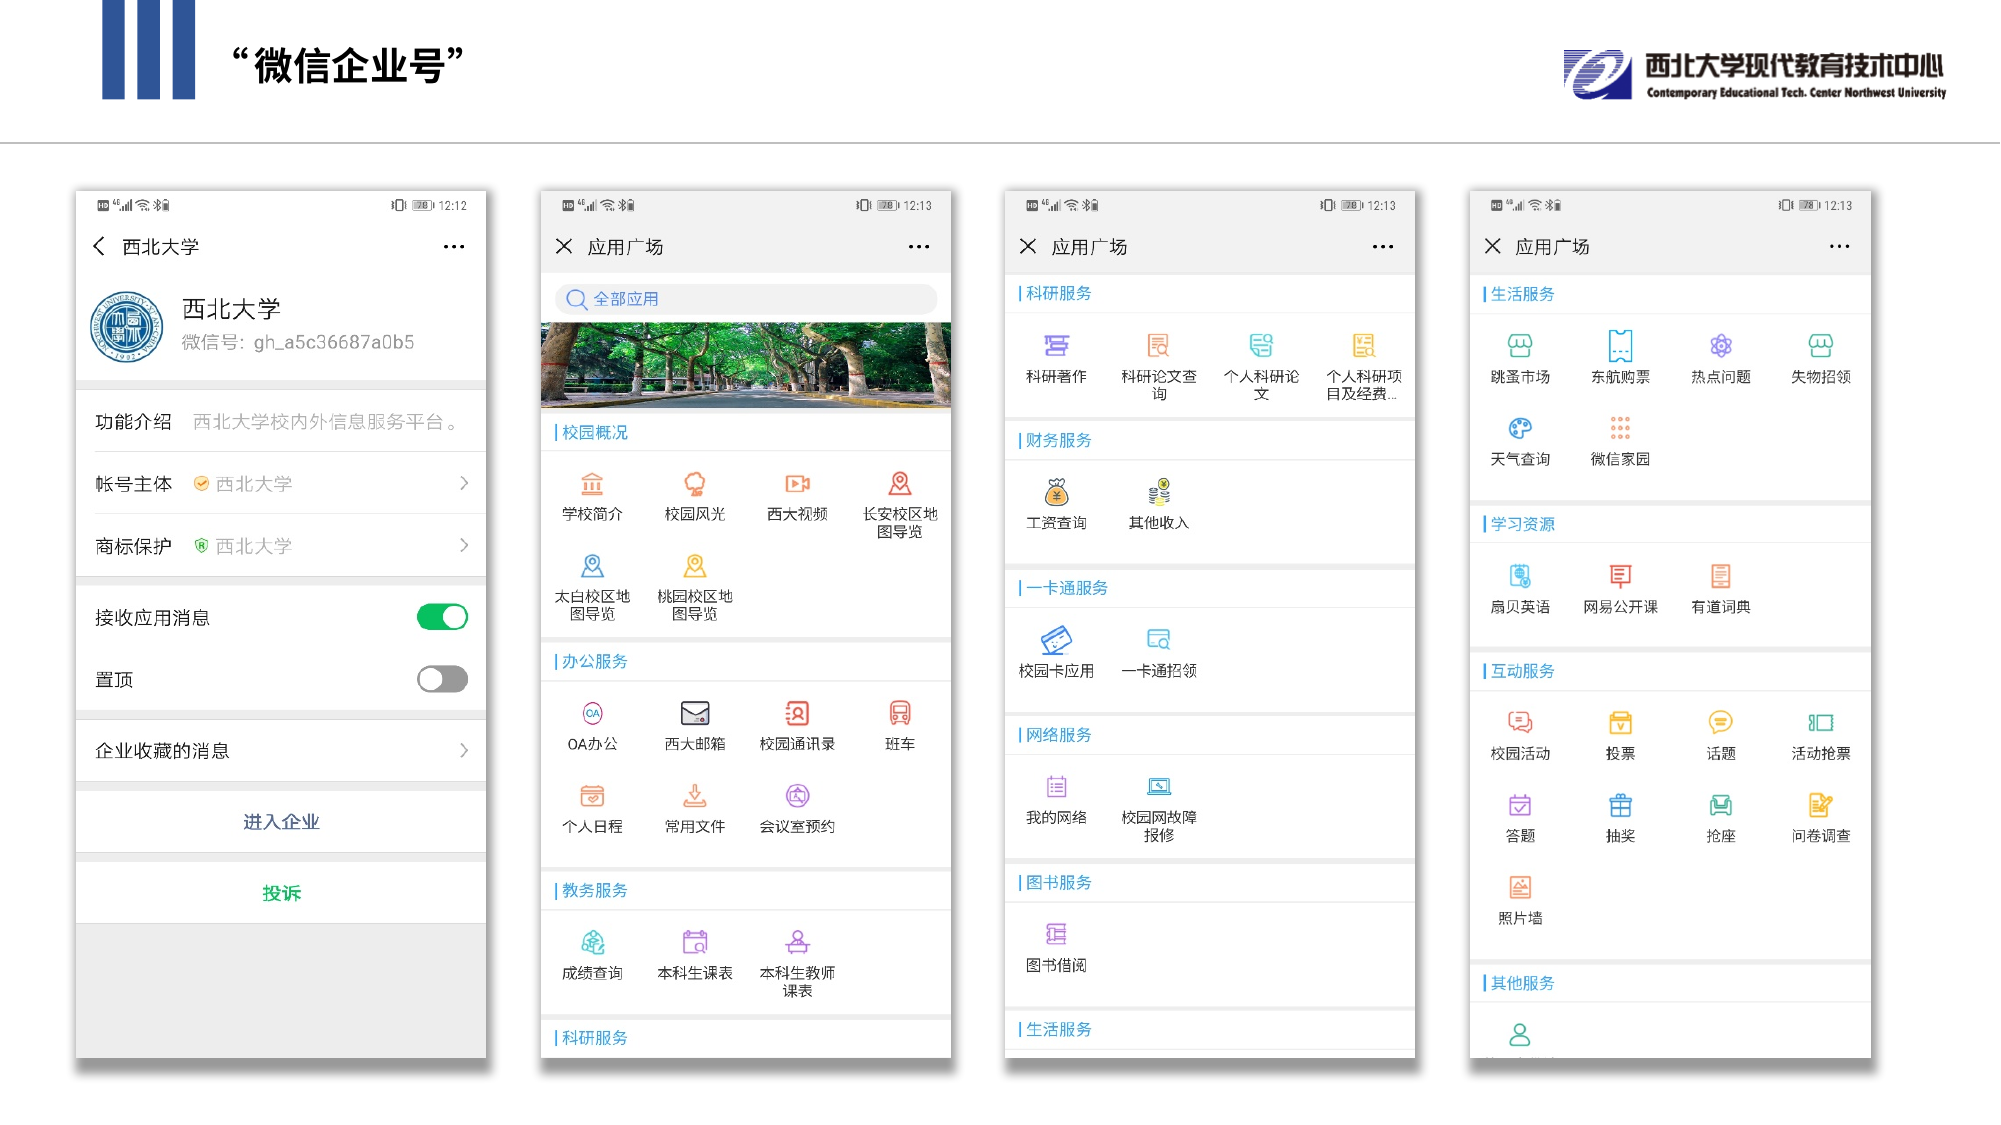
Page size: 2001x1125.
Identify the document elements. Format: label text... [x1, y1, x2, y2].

picture [541, 191, 951, 1058]
title “微信企业号” [195, 0, 1377, 97]
picture [1470, 191, 1871, 1058]
picture [76, 191, 486, 1058]
picture [1564, 50, 1947, 100]
picture [1005, 191, 1415, 1058]
